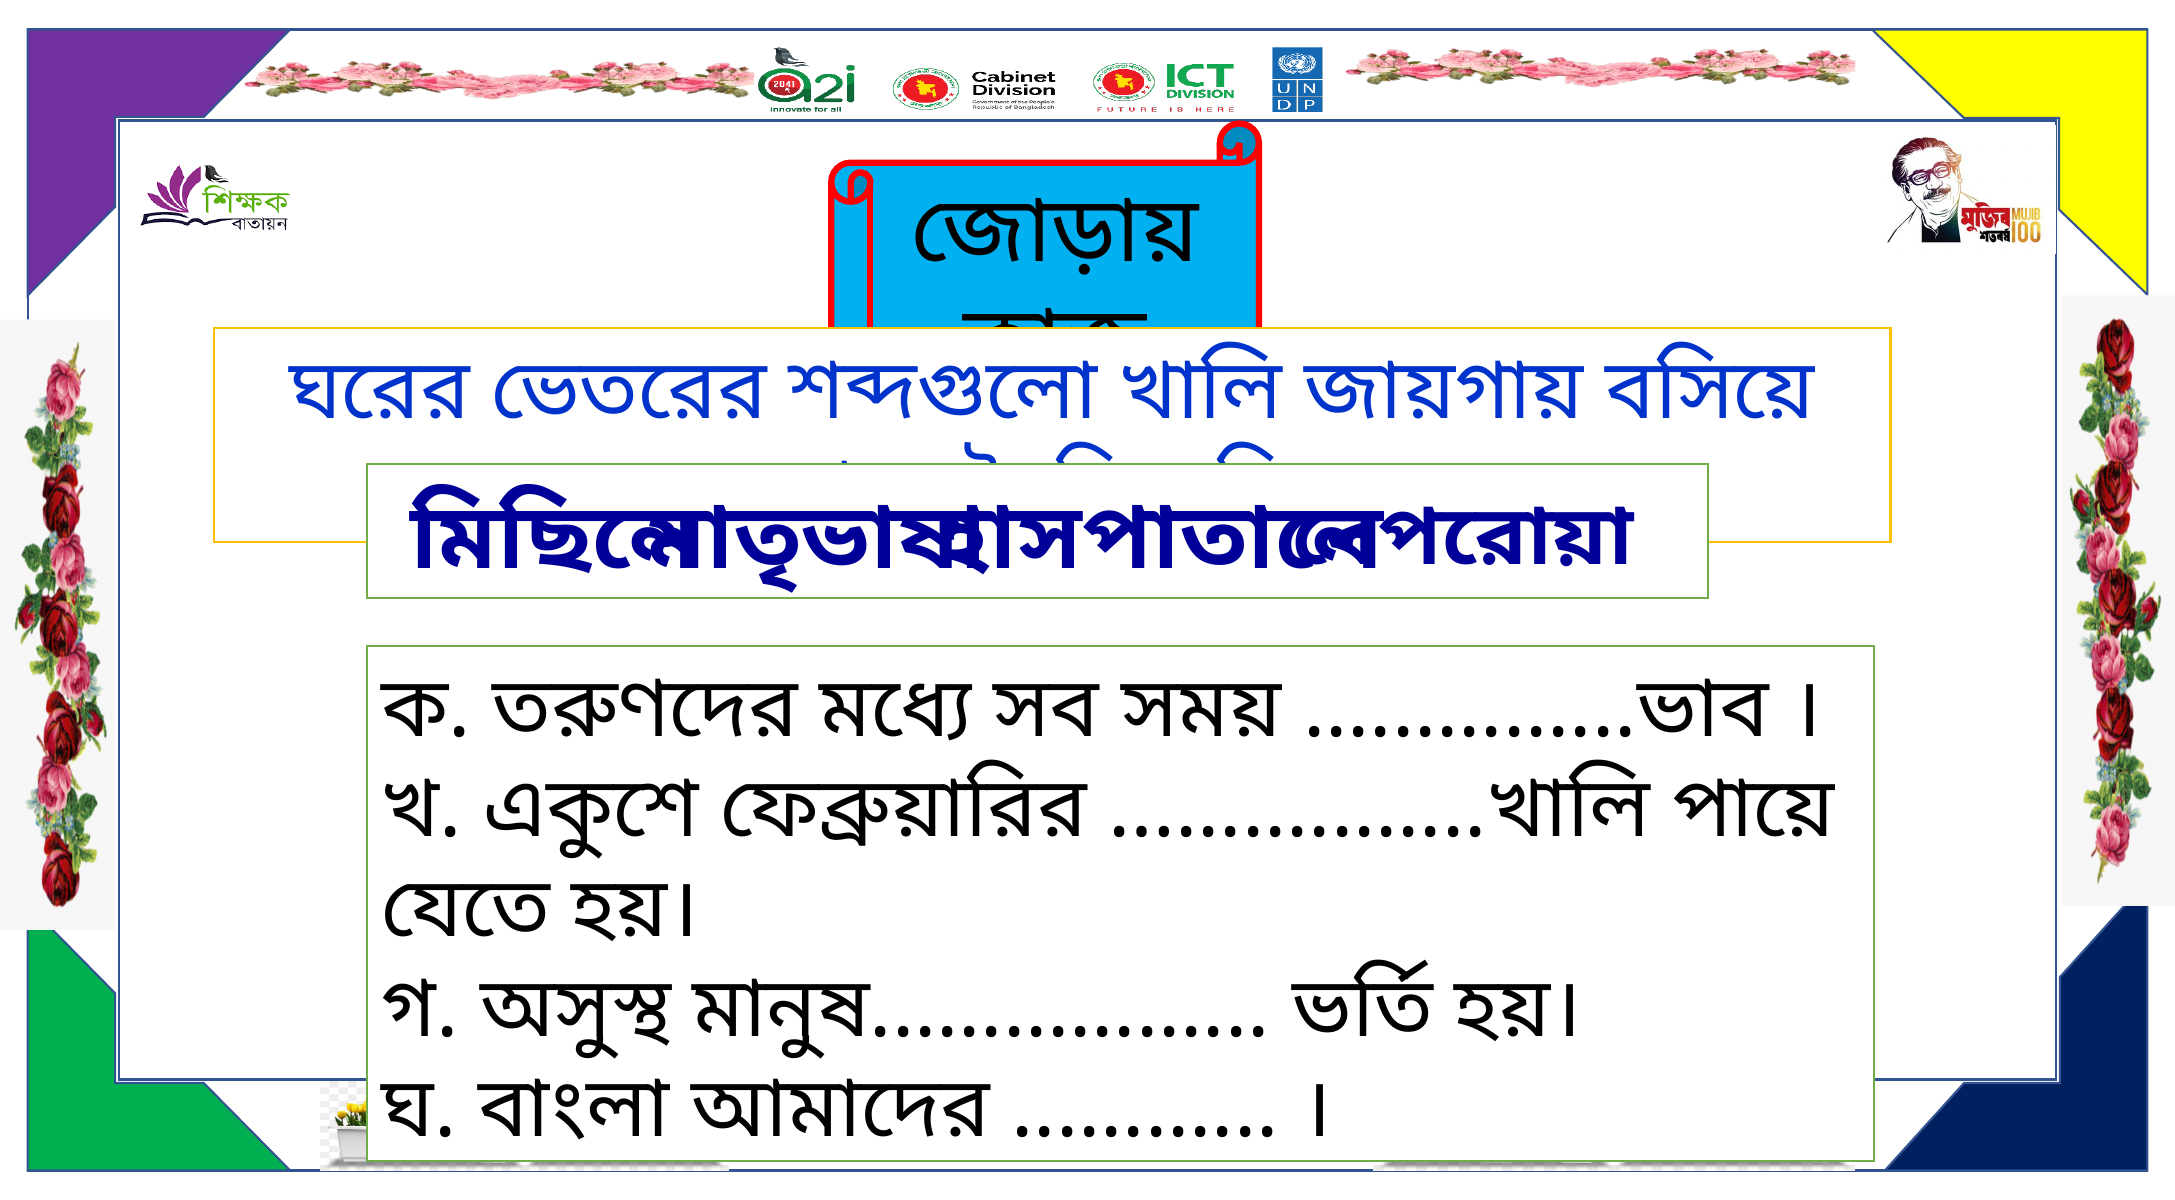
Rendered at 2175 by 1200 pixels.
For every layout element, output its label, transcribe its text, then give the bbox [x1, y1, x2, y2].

text_box ক. তরুণদের মধ্যে সব সময় ...............ভাব । খ. একুশে ফেব্রুয়ারির …..............খালি পায়ে যেতে হয়। গ. অসুস্থ মানুষ.................. ভর্তি হয়। ঘ. বাংলা আমাদের ............ । [366, 645, 1875, 1162]
picture [1373, 1162, 1855, 1171]
text_box মিছিলে [395, 469, 632, 594]
text_box জোড়ায় কাজ [830, 123, 1260, 327]
picture [1871, 125, 2056, 254]
picture [0, 320, 115, 930]
picture [131, 130, 303, 271]
picture [231, 16, 1885, 129]
text_box [366, 463, 1709, 599]
text_box বেপরোয়া [1278, 474, 1649, 590]
picture [320, 1081, 729, 1171]
text_box ঘরের ভেতরের শব্দগুলো খালি জায়গায় বসিয়ে বাক্য তৈরি করি। [213, 327, 1892, 543]
picture [738, 1162, 1361, 1180]
text_box মাতৃভাষা [632, 469, 922, 595]
text_box হাসপাতালে [922, 469, 1399, 595]
picture [2062, 296, 2175, 906]
